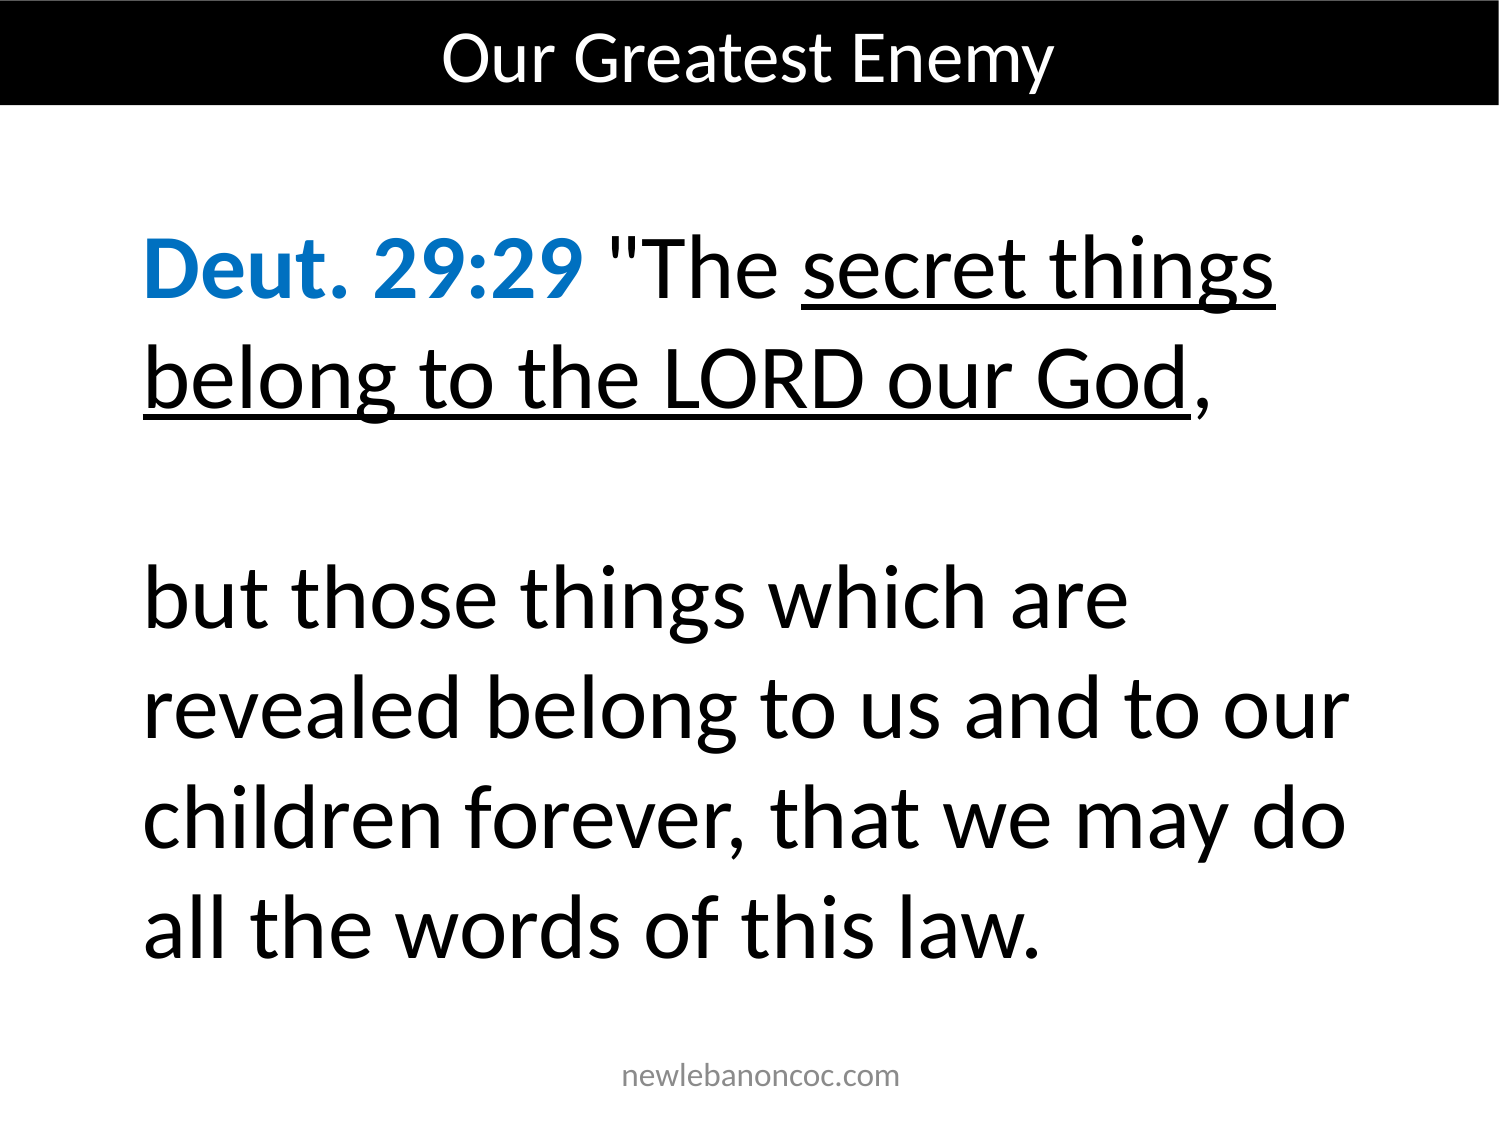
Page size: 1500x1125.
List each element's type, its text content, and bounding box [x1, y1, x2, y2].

text_box Our Greatest Enemy [0, 0, 1499, 106]
text_box Deut. 29:29 "The secret things belong to the LORD our God, but those things which are revealed belong to us and to our children forever, that we may do all the words of this law. [127, 199, 1379, 984]
footer newlebanoncoc.com [0, 1042, 1500, 1103]
